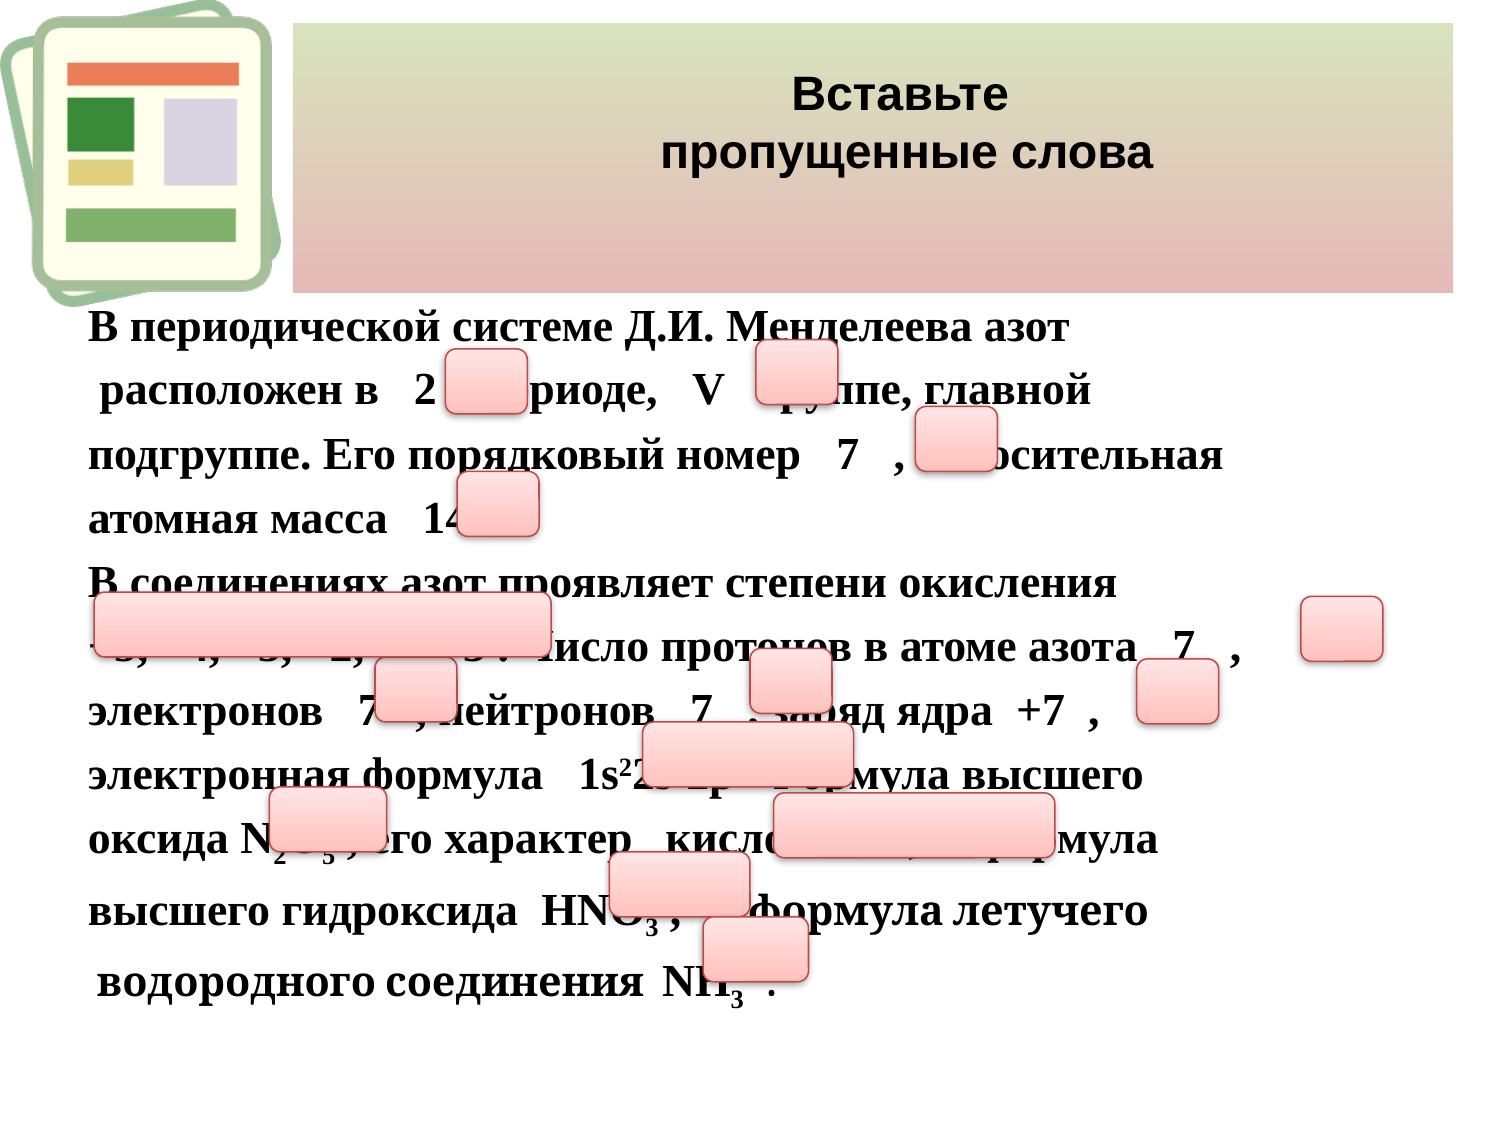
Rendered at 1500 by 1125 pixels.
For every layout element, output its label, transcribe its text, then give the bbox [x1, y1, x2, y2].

text_box [1135, 658, 1220, 725]
text_box [374, 665, 458, 723]
list В периодической системе Д.И. Менделеева азот расположен в 2 периоде, V группе, главной подгруппе. Его порядковый номер 7 , относительная атомная масса 14 . В соединениях азот проявляет степени окисления +5, +4, +3, +2, +1, -3 . Число протонов в атоме азота 7 , электронов 7 , нейтронов 7 , заряд ядра +7 , электронная формула 1s22s22p3 Формула высшего оксида N2O5 , его характер кислотный , формула высшего гидроксида НNО3 , формула летучего водородного соединения NН3 . [23, 287, 1430, 1031]
text_box [608, 851, 751, 918]
text_box [914, 405, 999, 473]
text_box [444, 348, 529, 415]
text_box [268, 786, 388, 853]
text_box [291, 21, 1455, 295]
text_box [772, 792, 1056, 859]
picture [0, 0, 281, 308]
text_box [755, 338, 839, 406]
text_box [749, 647, 833, 715]
text_box [702, 916, 810, 983]
text_box [456, 470, 540, 538]
text_box [93, 591, 552, 658]
text_box [1300, 595, 1384, 663]
text_box [641, 721, 855, 788]
title Вставьте пропущенные слова [328, 54, 1486, 186]
